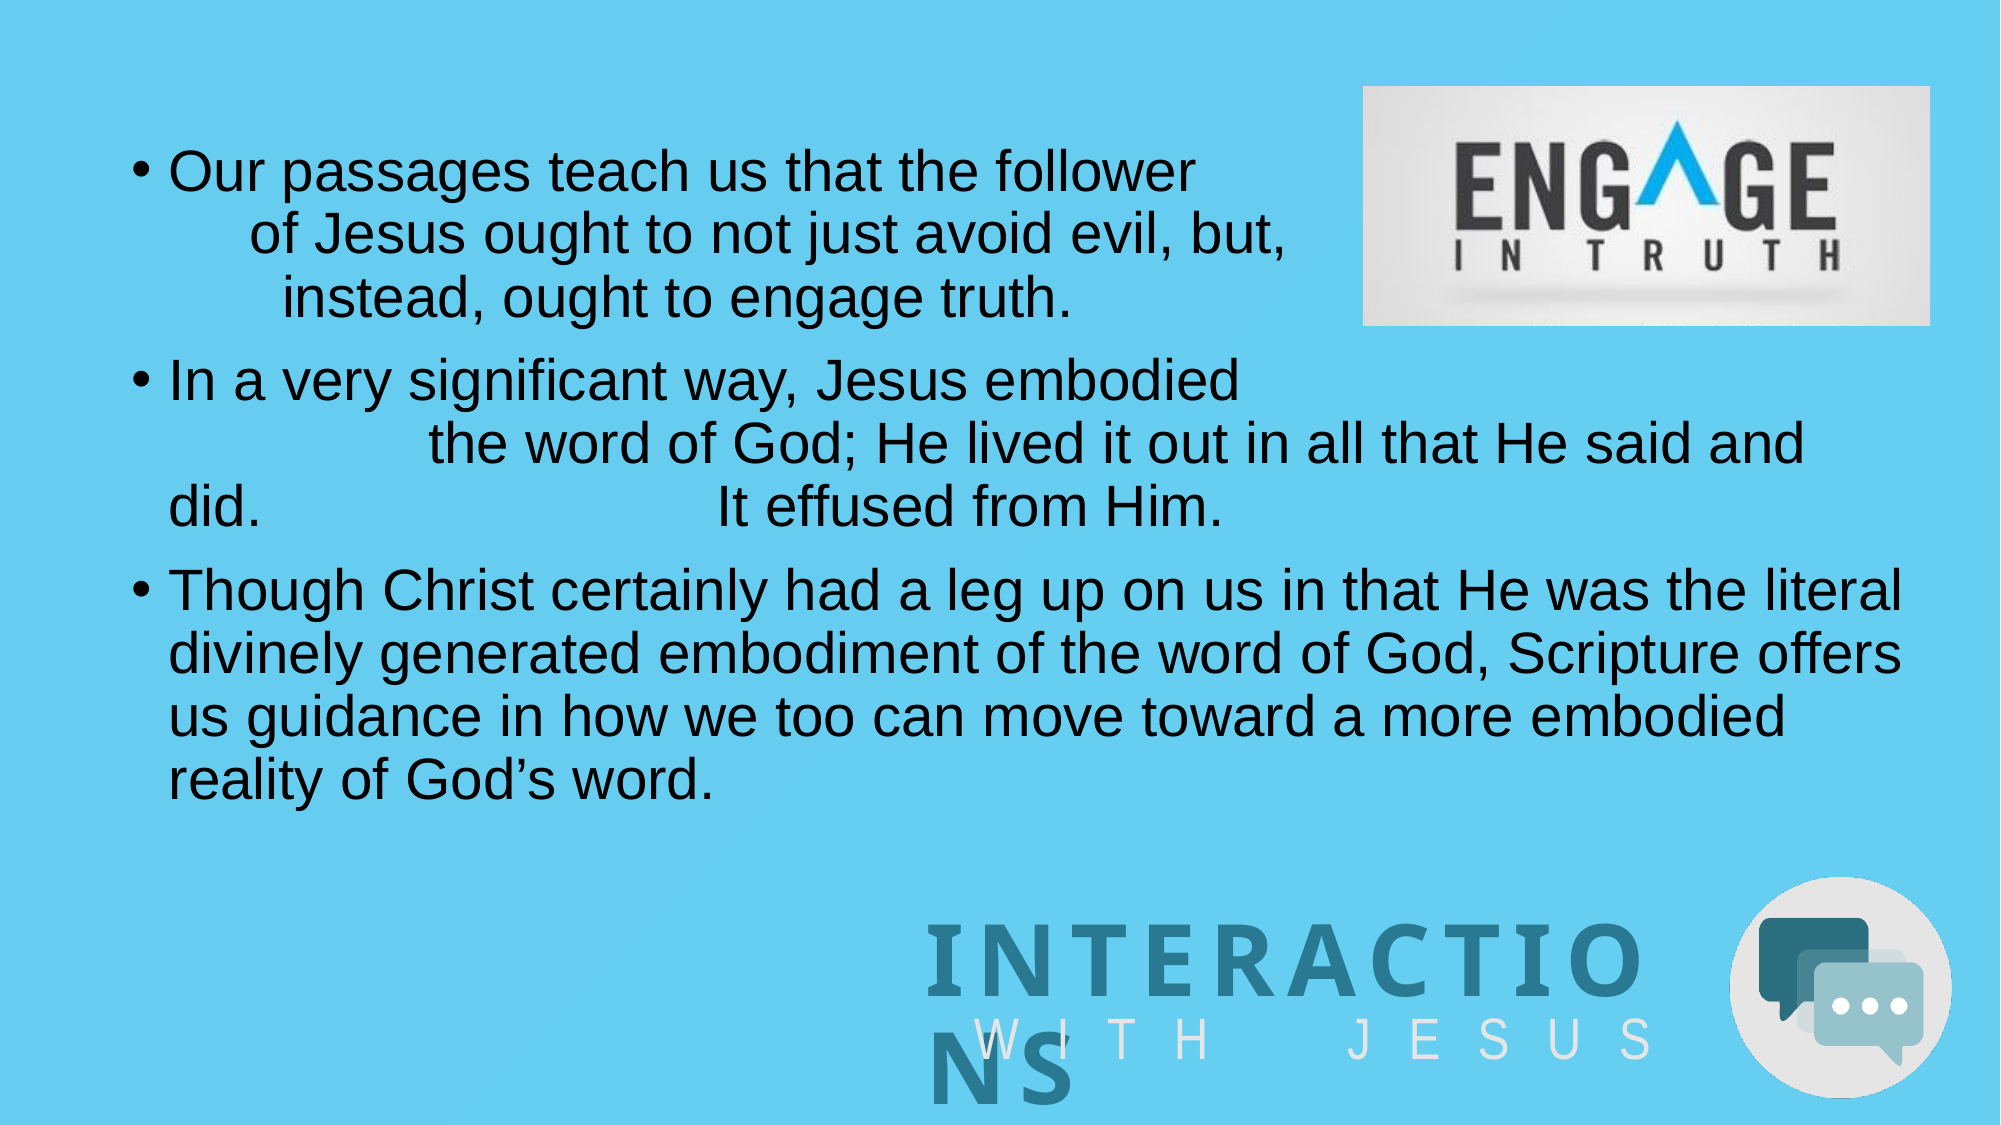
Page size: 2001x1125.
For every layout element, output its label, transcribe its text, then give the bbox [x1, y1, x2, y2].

picture [1362, 86, 1931, 326]
list Our passages teach us that the follower of Jesus ought to not just avoid evil, but, instead, ought to engage truth. In a very significant way, Jesus embodied the word of God; He lived it out in all that He said and did. It effused from Him. Though Christ certainly had a leg up on us in that He was the literal divinely generated embodiment of the word of God, Scripture offers us guidance in how we too can move toward a more embodied reality of God’s word. [115, 133, 1931, 934]
picture [1721, 871, 1960, 1103]
